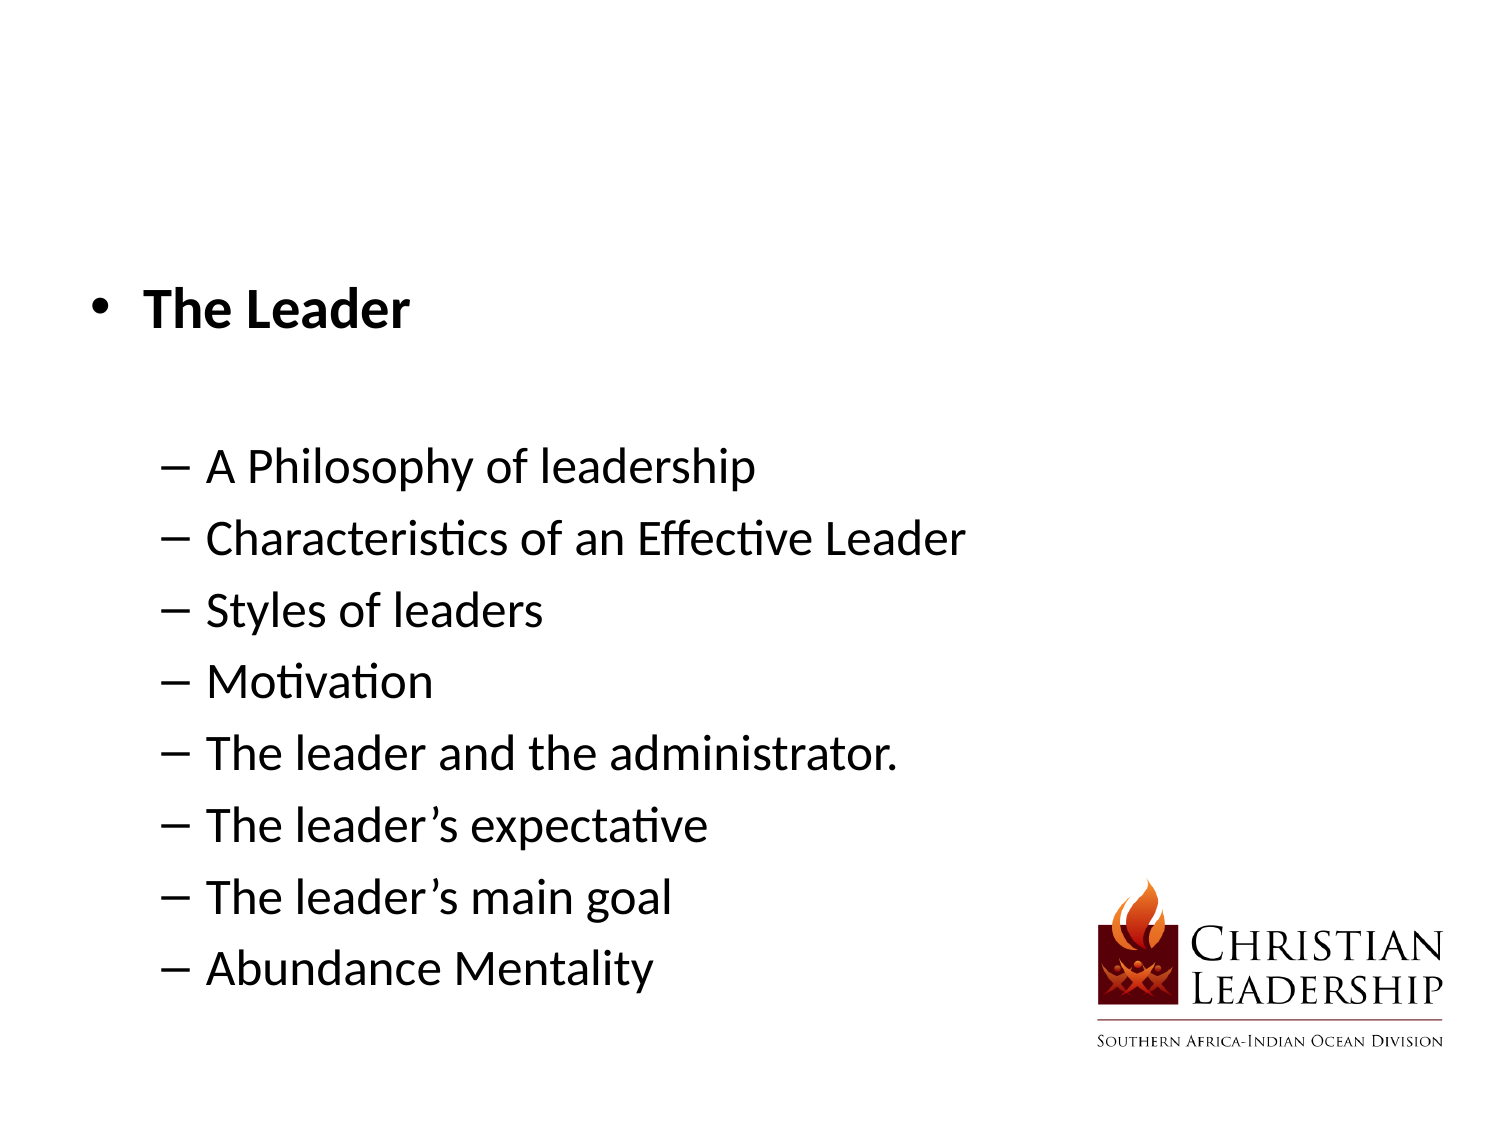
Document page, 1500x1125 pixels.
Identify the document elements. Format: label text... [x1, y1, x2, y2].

picture [1040, 799, 1500, 1125]
list The Leader A Philosophy of leadership Characteristics of an Effective Leader Styles of leaders Motivation The leader and the administrator. The leader’s expectative The leader’s main goal Abundance Mentality [75, 262, 1425, 1005]
